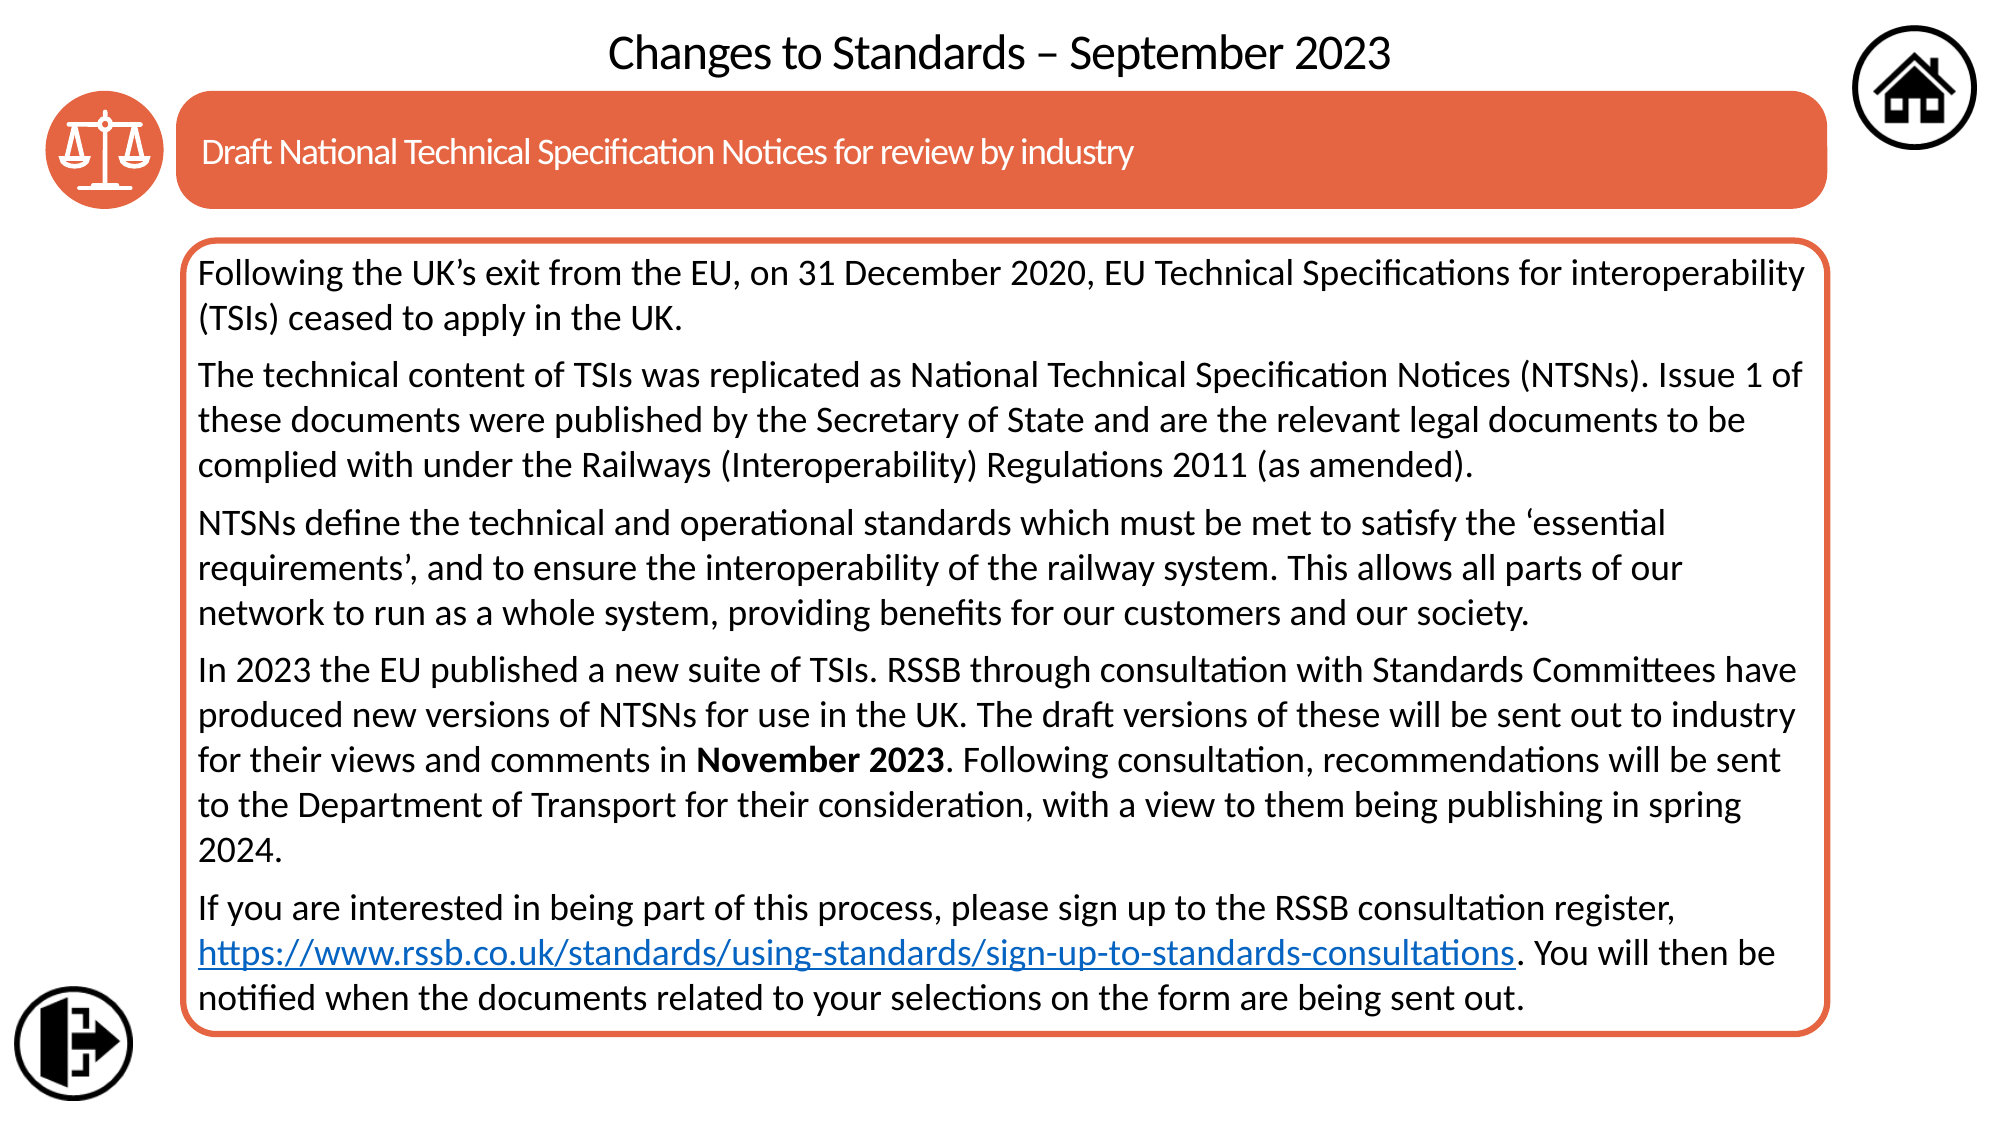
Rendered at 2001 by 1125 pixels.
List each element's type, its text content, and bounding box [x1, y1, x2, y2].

text_box Changes to Standards – September 2023 [394, 0, 1606, 100]
picture [1851, 25, 1977, 150]
text_box Draft National Technical Specification Notices for review by industry [175, 89, 1829, 210]
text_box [45, 90, 164, 209]
picture [14, 986, 133, 1101]
text_box Following the UK’s exit from the EU, on 31 December 2020, EU Technical Specifications for interoperability (TSIs) ceased to apply in the UK. The technical content of TSIs was replicated as National Technical Specification Notices (NTSNs). Issue 1 of these documents were published by the Secretary of State and are the relevant legal documents to be complied with under the Railways (Interoperability) Regulations 2011 (as amended). NTSNs define the technical and operational standards which must be met to satisfy the ‘essential requirements’, and to ensure the interoperability of the railway system. This allows all parts of our network to run as a whole system, providing benefits for our customers and our society. In 2023 the EU published a new suite of TSIs. RSSB through consultation with Standards Committees have produced new versions of NTSNs for use in the UK. The draft versions of these will be sent out to industry for their views and comments in November 2023. Following consultation, recommendations will be sent to the Department of Transport for their consideration, with a view to them being publishing in spring 2024. If you are interested in being part of this process, please sign up to the RSSB consultation register, https://www.rssb.co.uk/standards/using-standards/sign-up-to-standards-consultations. You will then be notified when the documents related to your selections on the form are being sent out. [183, 240, 1828, 1083]
